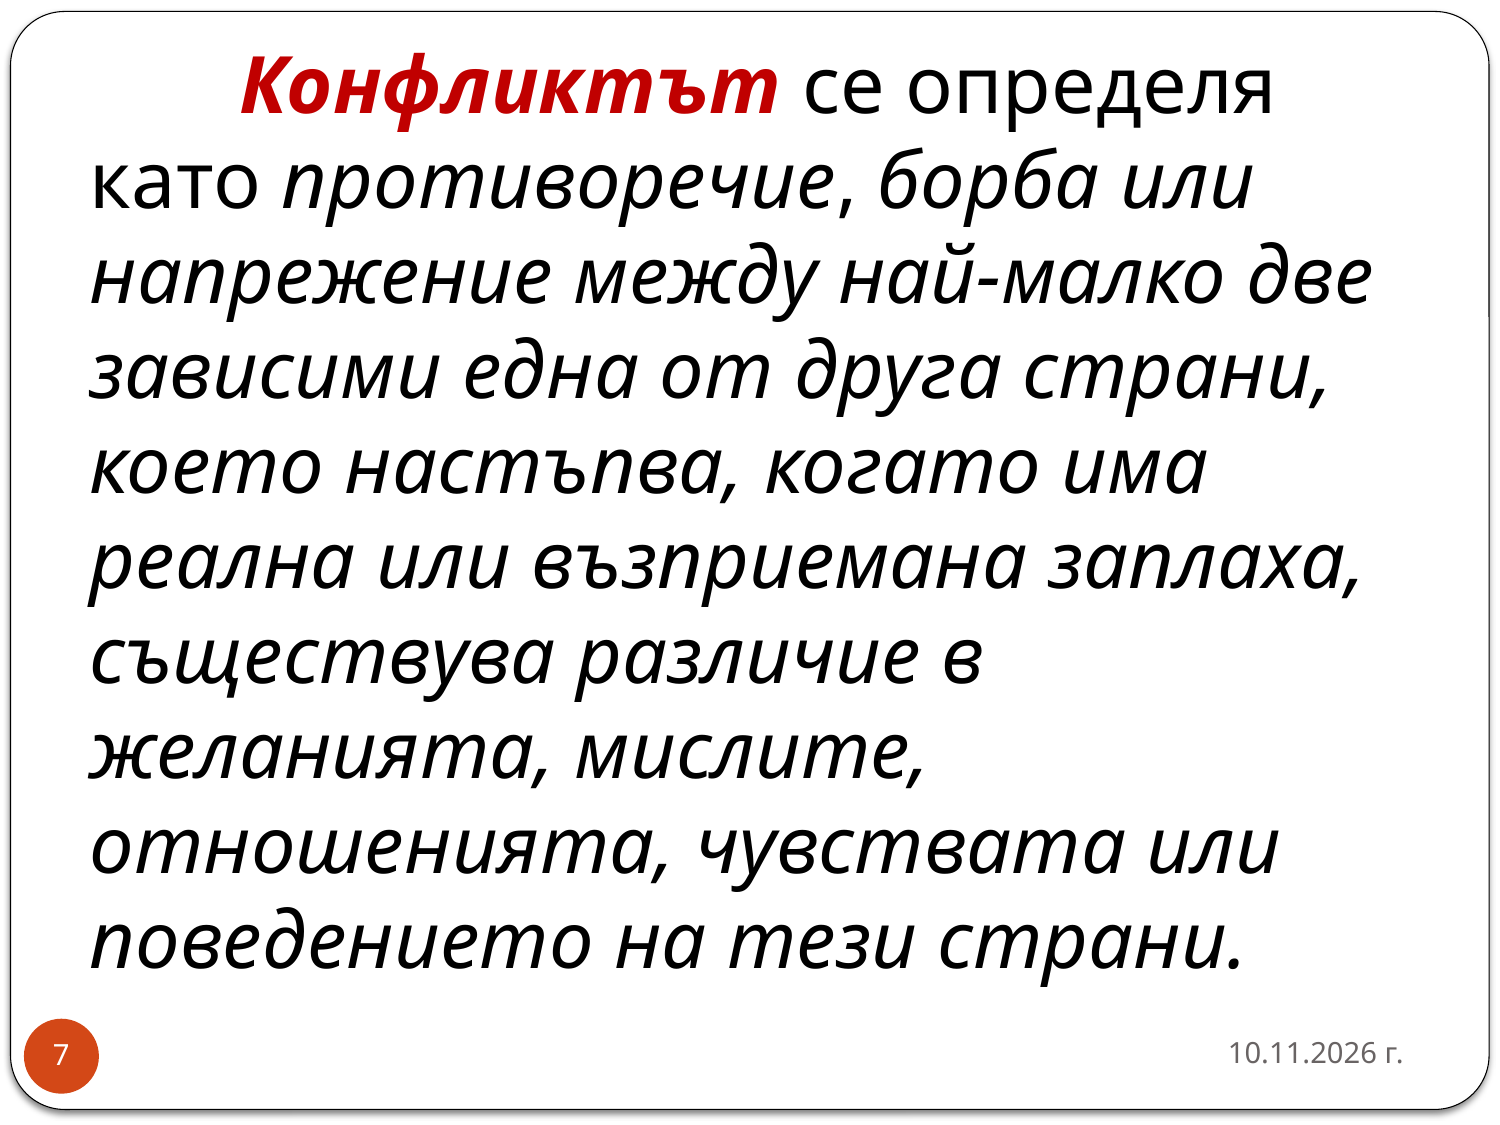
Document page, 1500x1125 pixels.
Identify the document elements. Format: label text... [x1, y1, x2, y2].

title Конфликтът се определя като противоречие, борба или напрежение между най-малко две зависими една от друга страни, което настъпва, когато има реална или възприемана заплаха, съществува различие в желанията, мислите, отношенията, чувствата или поведението на тези страни. [75, 47, 1425, 1000]
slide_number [1012, 1015, 1419, 1094]
slide_number 7 [23, 1018, 99, 1094]
